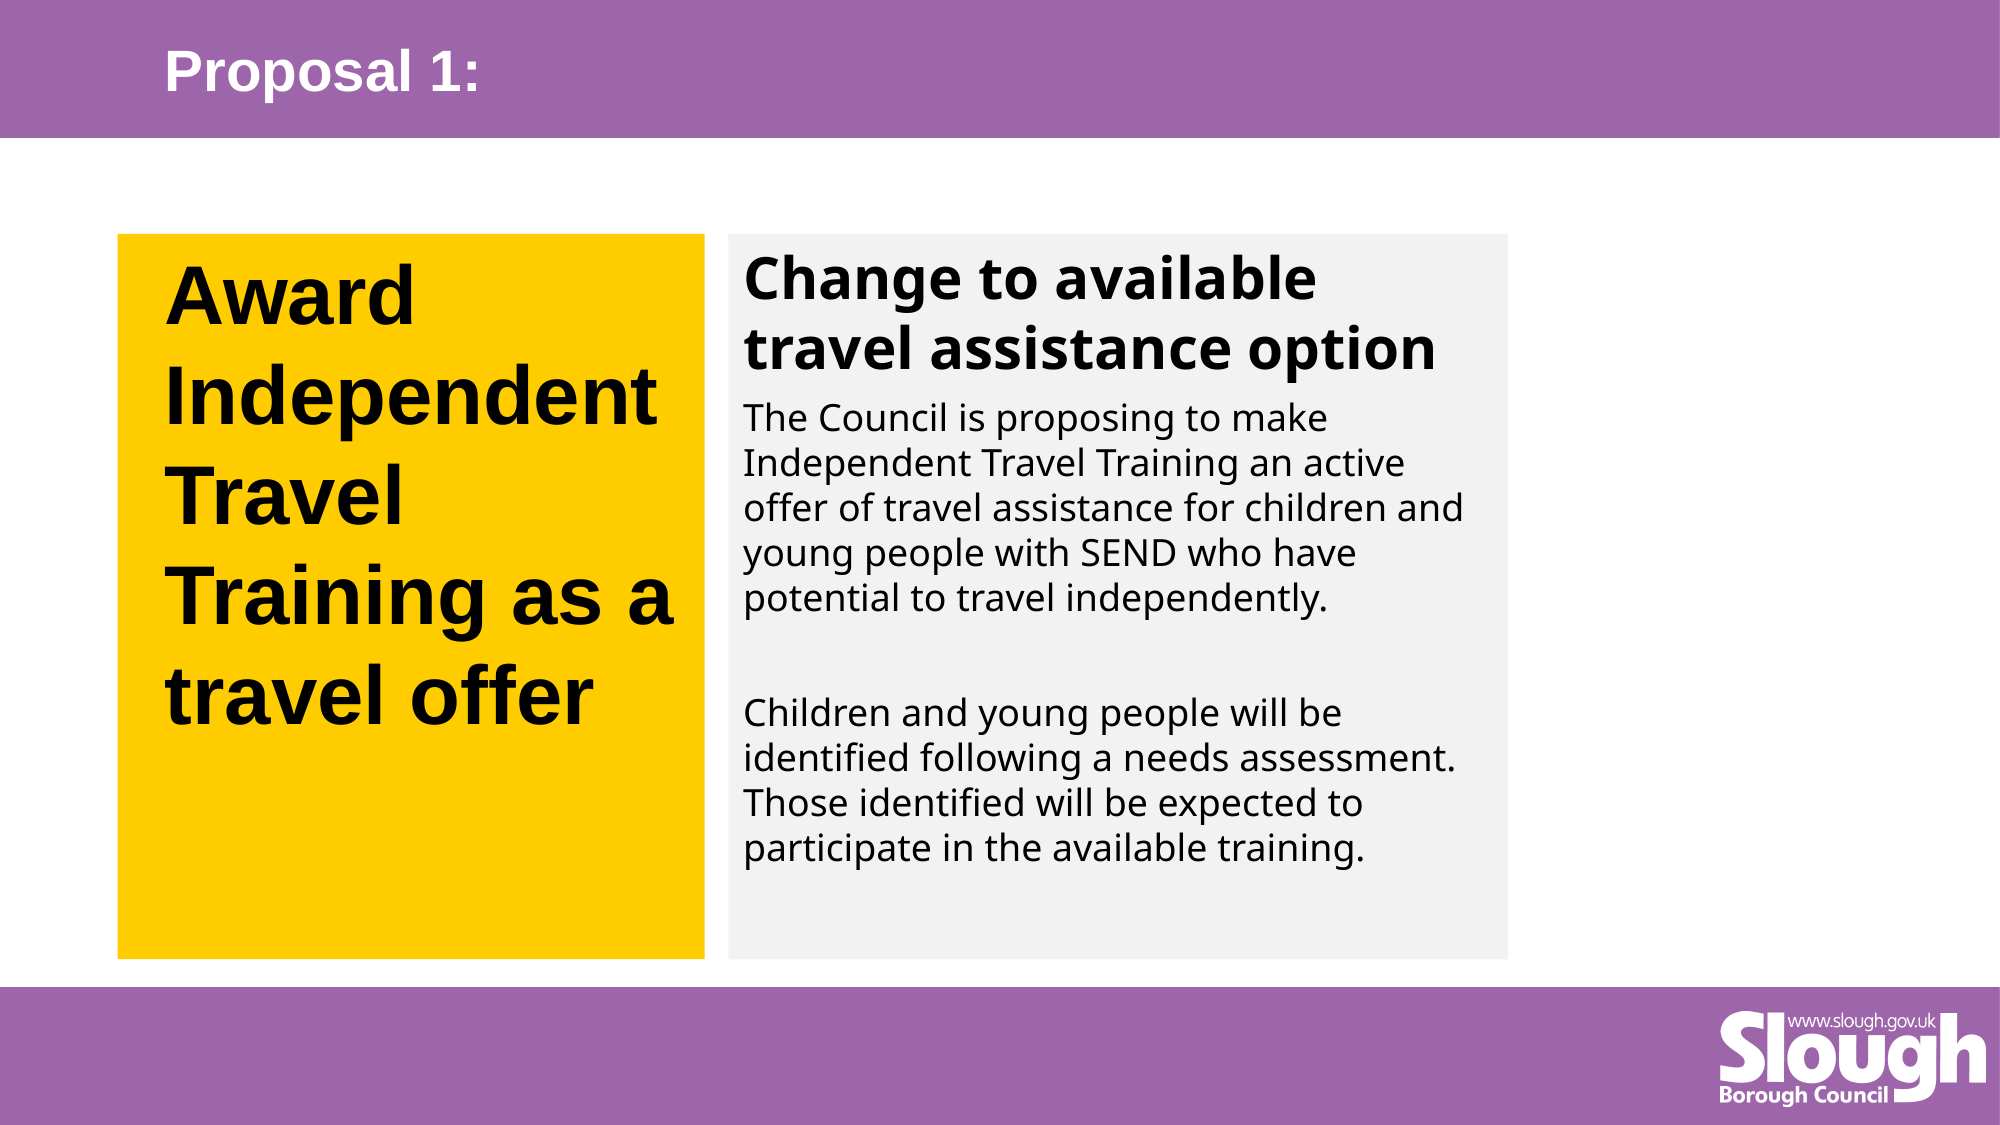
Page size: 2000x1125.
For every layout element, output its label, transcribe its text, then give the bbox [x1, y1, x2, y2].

text_box Award Independent Travel Training as a travel offer [117, 233, 705, 960]
text_box Proposal 1: [0, 0, 2000, 137]
text_box [0, 987, 2000, 1125]
text_box Change to available travel assistance option The Council is proposing to make Independent Travel Training an active offer of travel assistance for children and young people with SEND who have potential to travel independently. Children and young people will be identified following a needs assessment. Those identified will be expected to participate in the available training. [728, 233, 1509, 960]
picture [1720, 1011, 1986, 1108]
